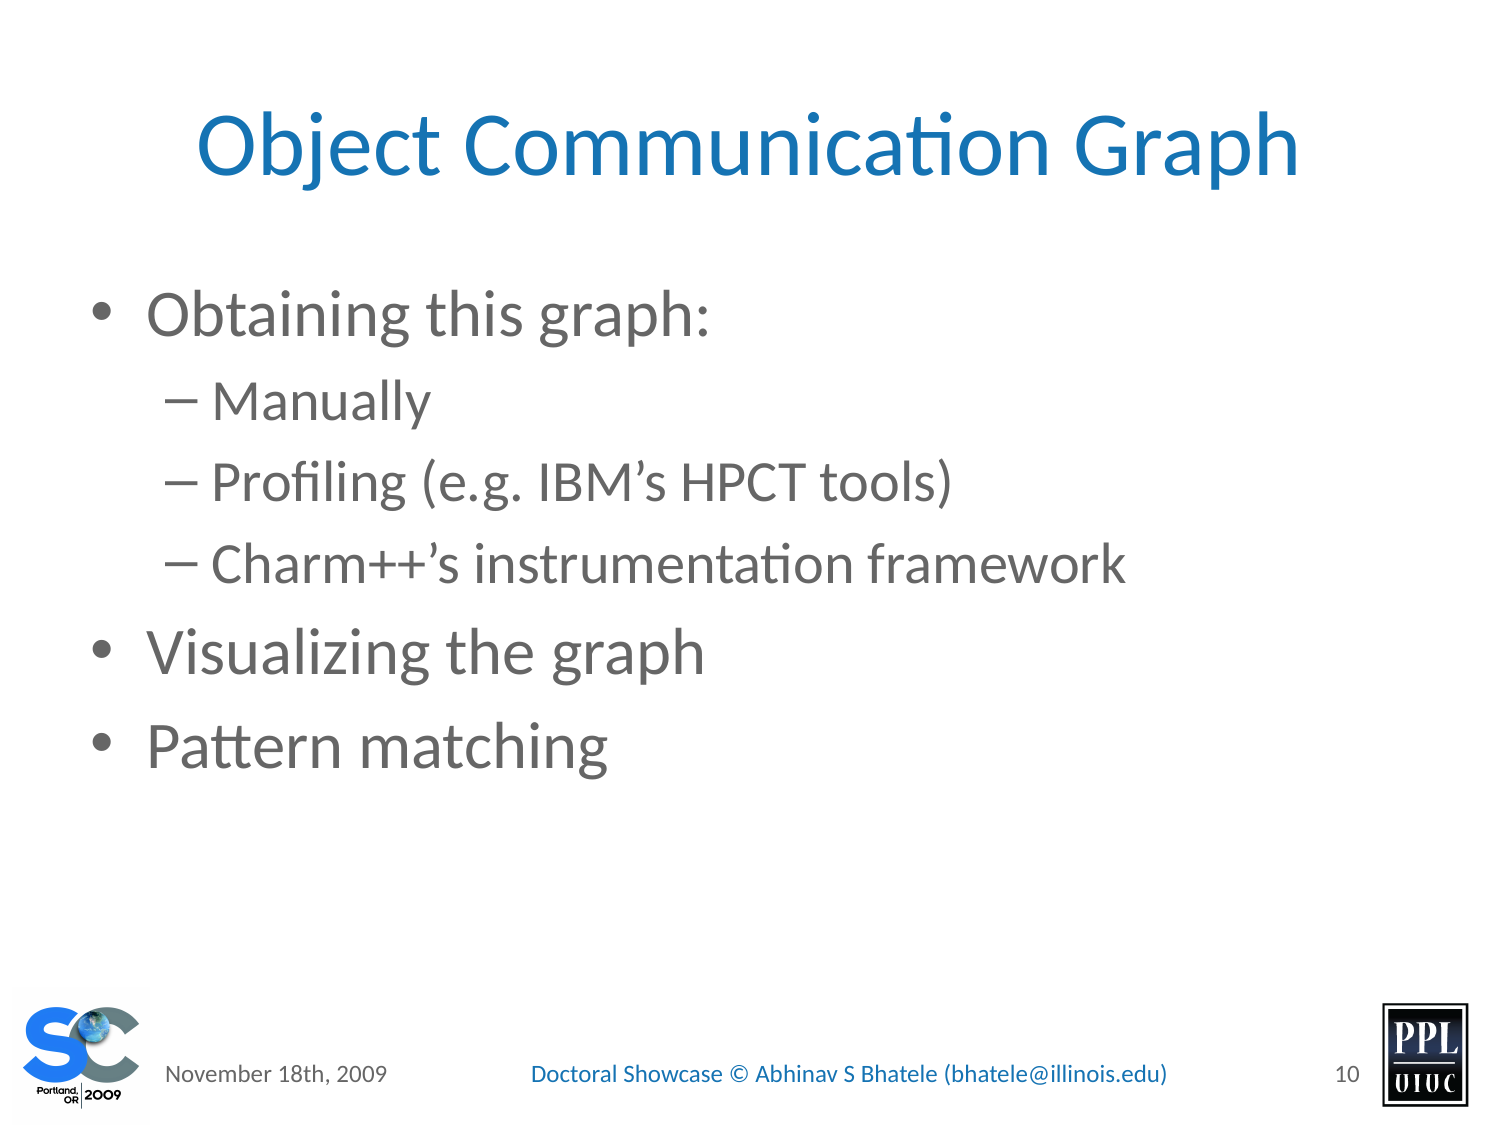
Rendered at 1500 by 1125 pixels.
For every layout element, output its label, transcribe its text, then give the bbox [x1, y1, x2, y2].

slide_number 10 [1224, 1042, 1375, 1103]
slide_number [150, 1042, 425, 1103]
list Obtaining this graph: Manually Profiling (e.g. IBM’s HPCT tools) Charm++’s instrumentation framework Visualizing the graph Pattern matching [75, 262, 1425, 1005]
footer Doctoral Showcase © Abhinav S Bhatele (bhatele@illinois.edu) [500, 1042, 1200, 1103]
picture [12, 987, 150, 1125]
picture [1374, 995, 1475, 1113]
title Object Communication Graph [75, 45, 1425, 233]
